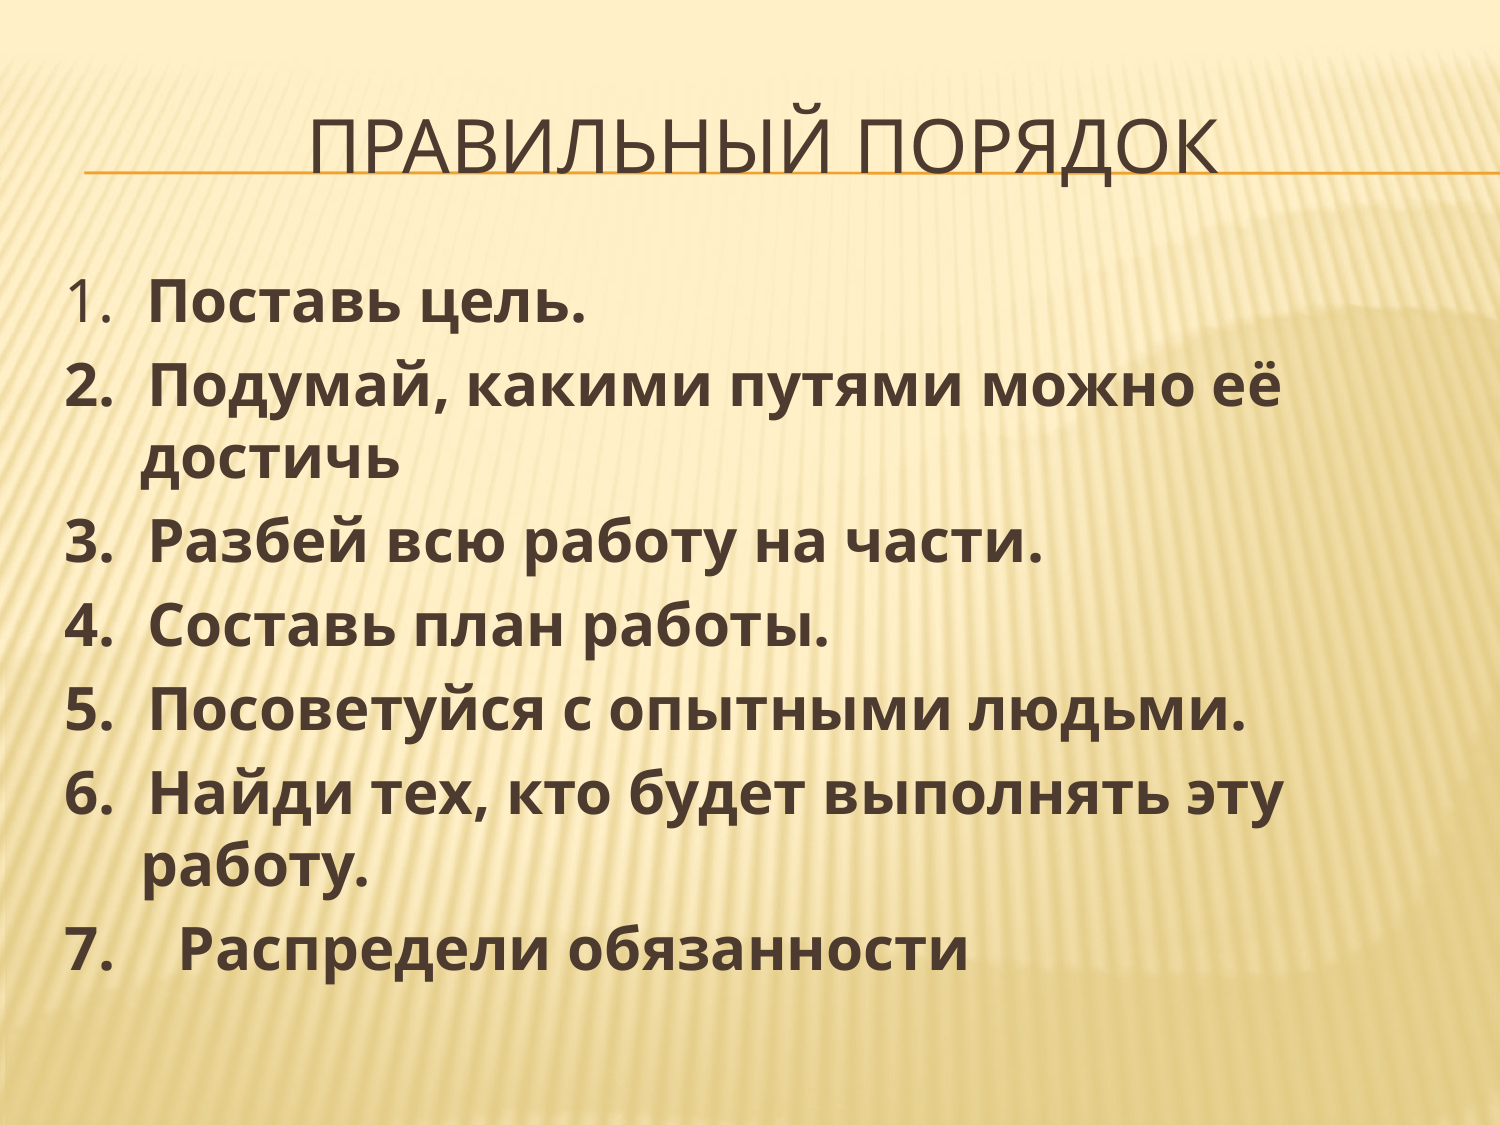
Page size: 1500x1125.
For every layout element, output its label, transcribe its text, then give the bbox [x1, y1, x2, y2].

title Правильный порядок [50, 75, 1475, 213]
list 1. Поставь цель. 2. Подумай, какими путями можно её достичь 3. Разбей всю работу на части. 4. Составь план работы. 5. Посоветуйся с опытными людьми. 6. Найди тех, кто будет выполнять эту работу. 7. Распредели обязанности [50, 254, 1475, 998]
